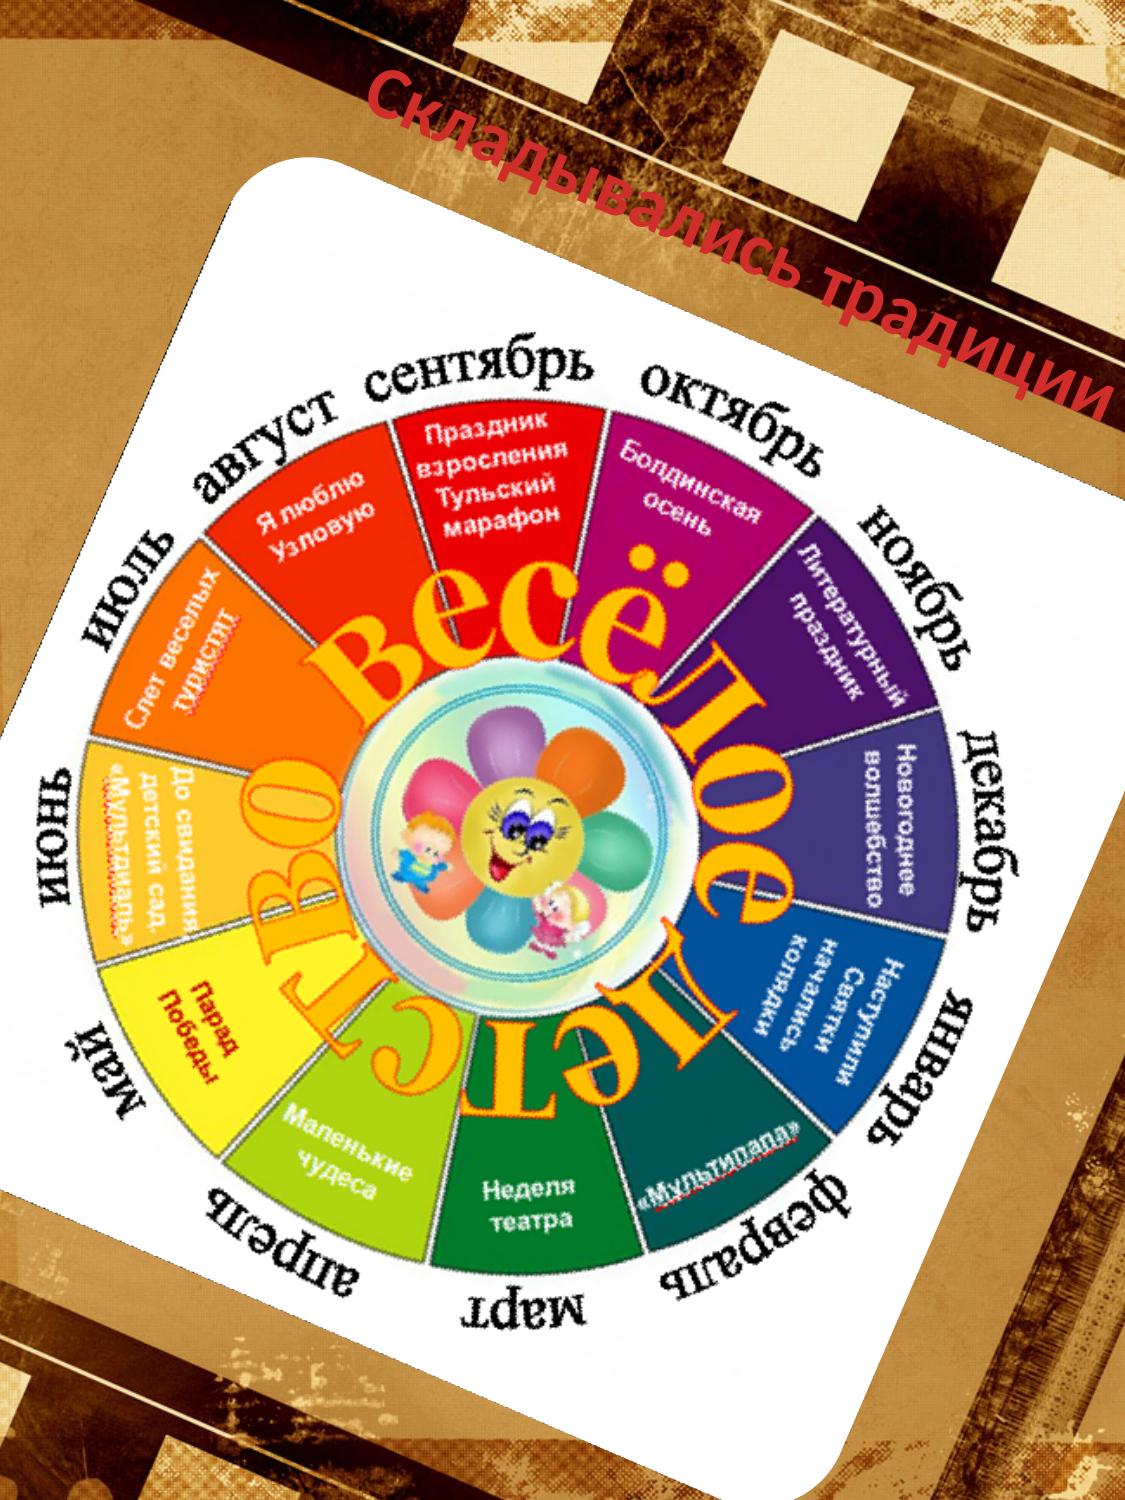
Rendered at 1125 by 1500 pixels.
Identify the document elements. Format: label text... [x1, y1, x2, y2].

picture [0, 0, 1125, 1500]
picture [469, 0, 1125, 278]
title Складывались традиции [234, 0, 1125, 499]
